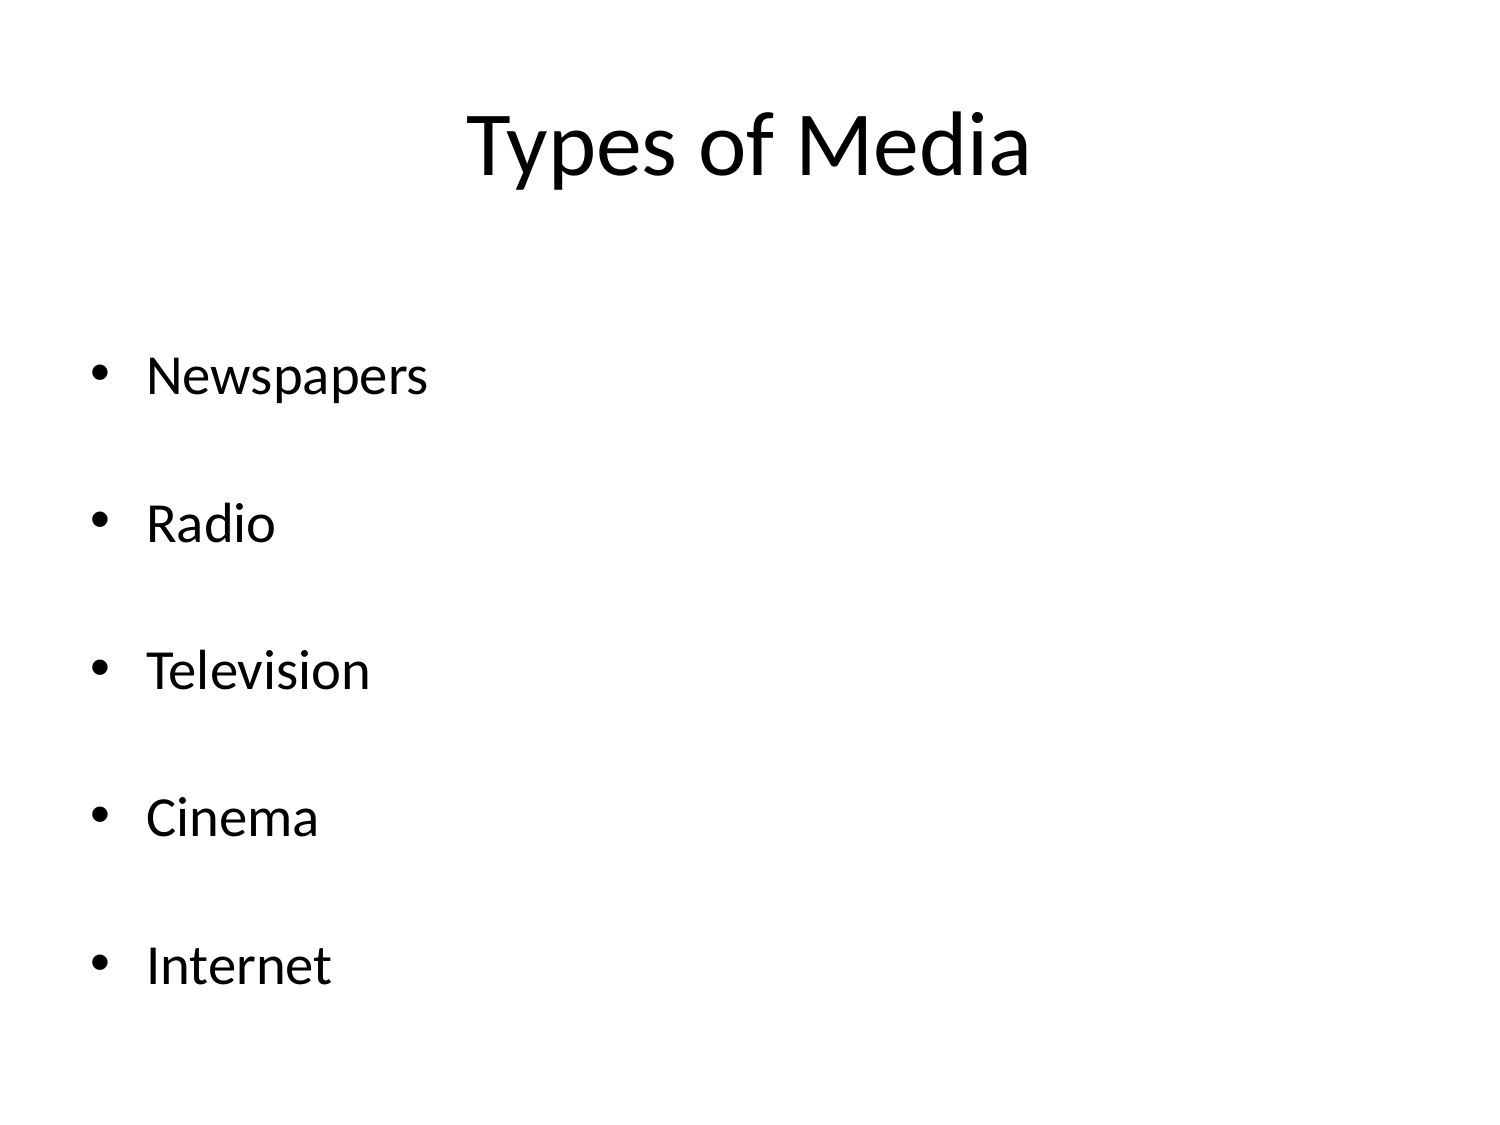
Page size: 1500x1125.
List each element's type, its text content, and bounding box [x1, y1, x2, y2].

title Types of Media [75, 45, 1425, 233]
list Newspapers Radio Television Cinema Internet [75, 262, 1425, 1005]
